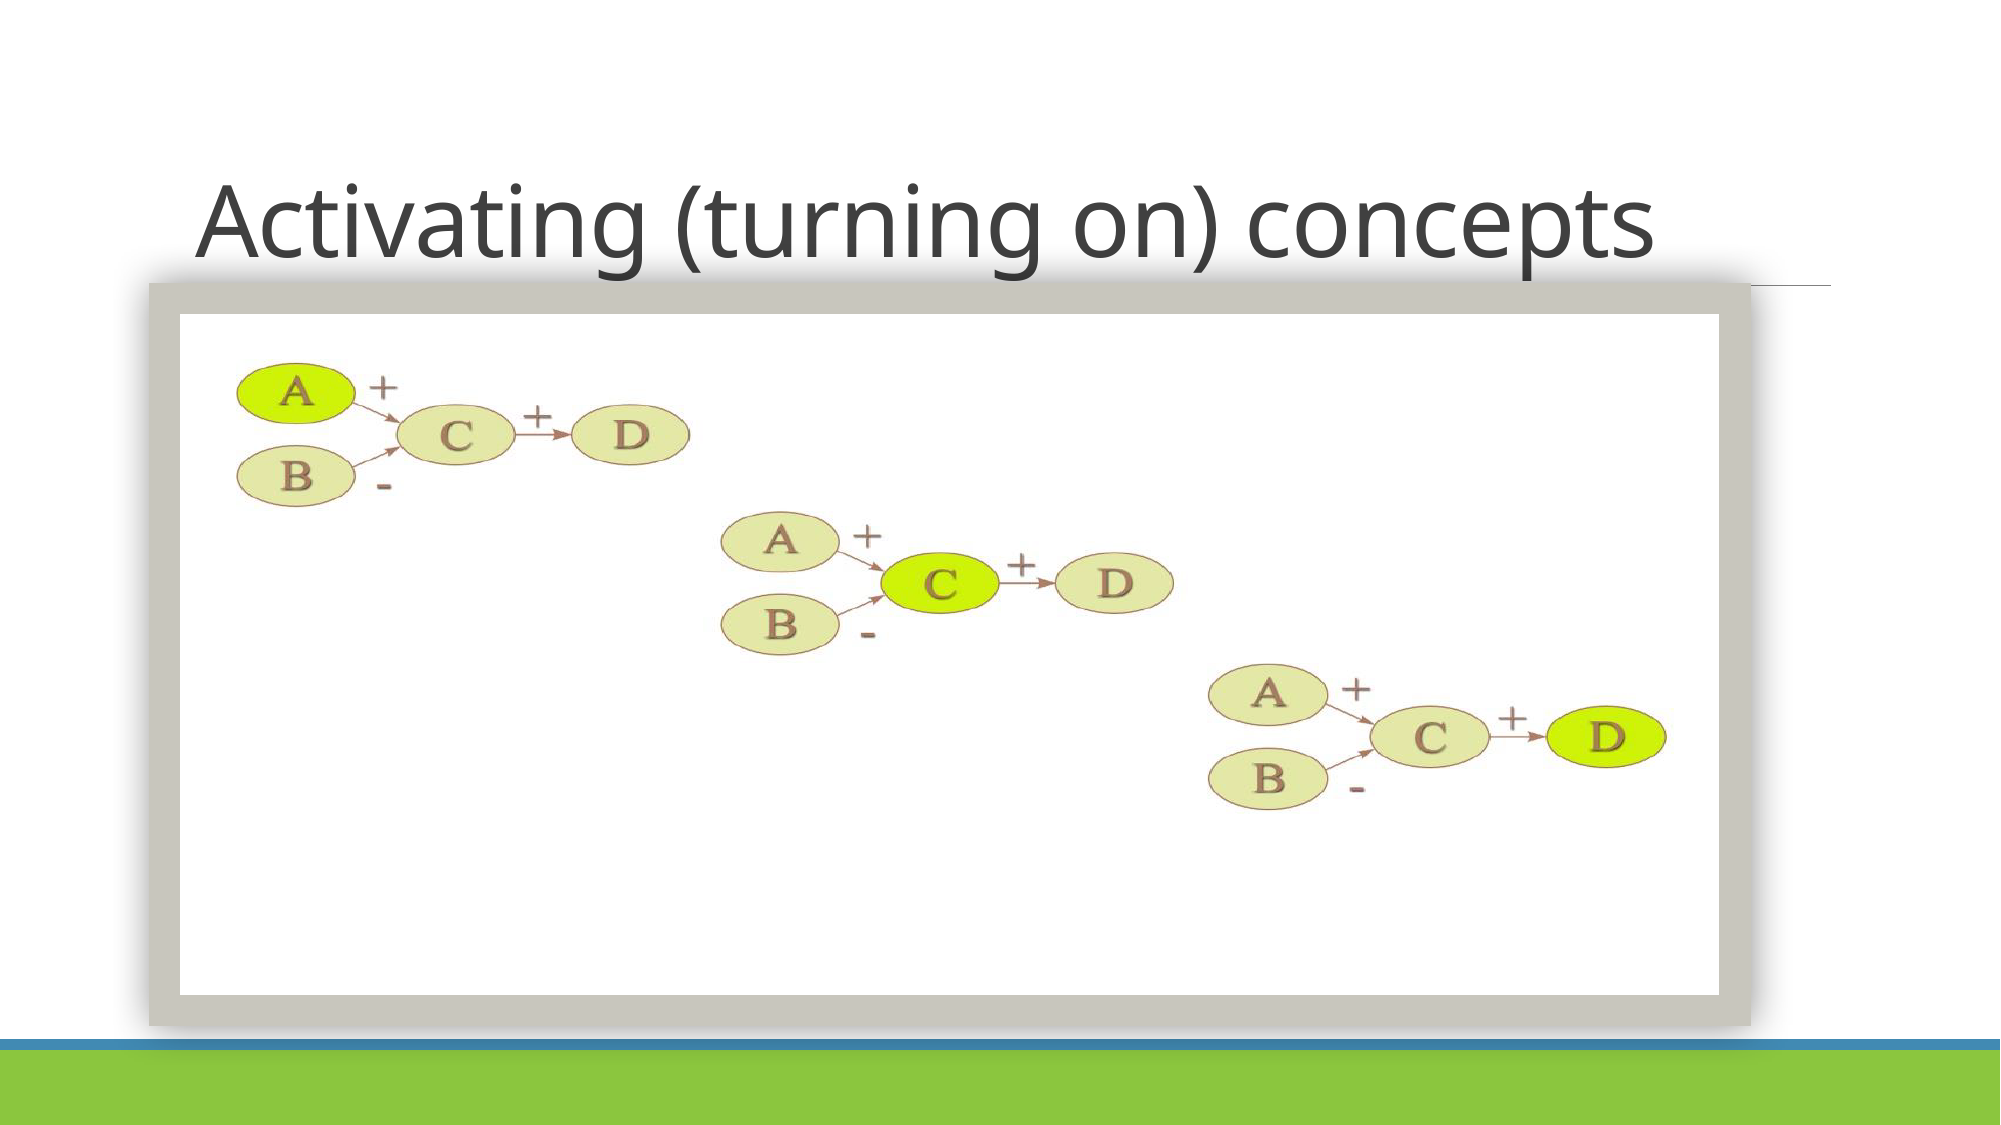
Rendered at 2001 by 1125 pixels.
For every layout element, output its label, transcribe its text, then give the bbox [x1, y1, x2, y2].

title Activating (turning on) concepts [180, 47, 1830, 285]
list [179, 313, 1720, 996]
